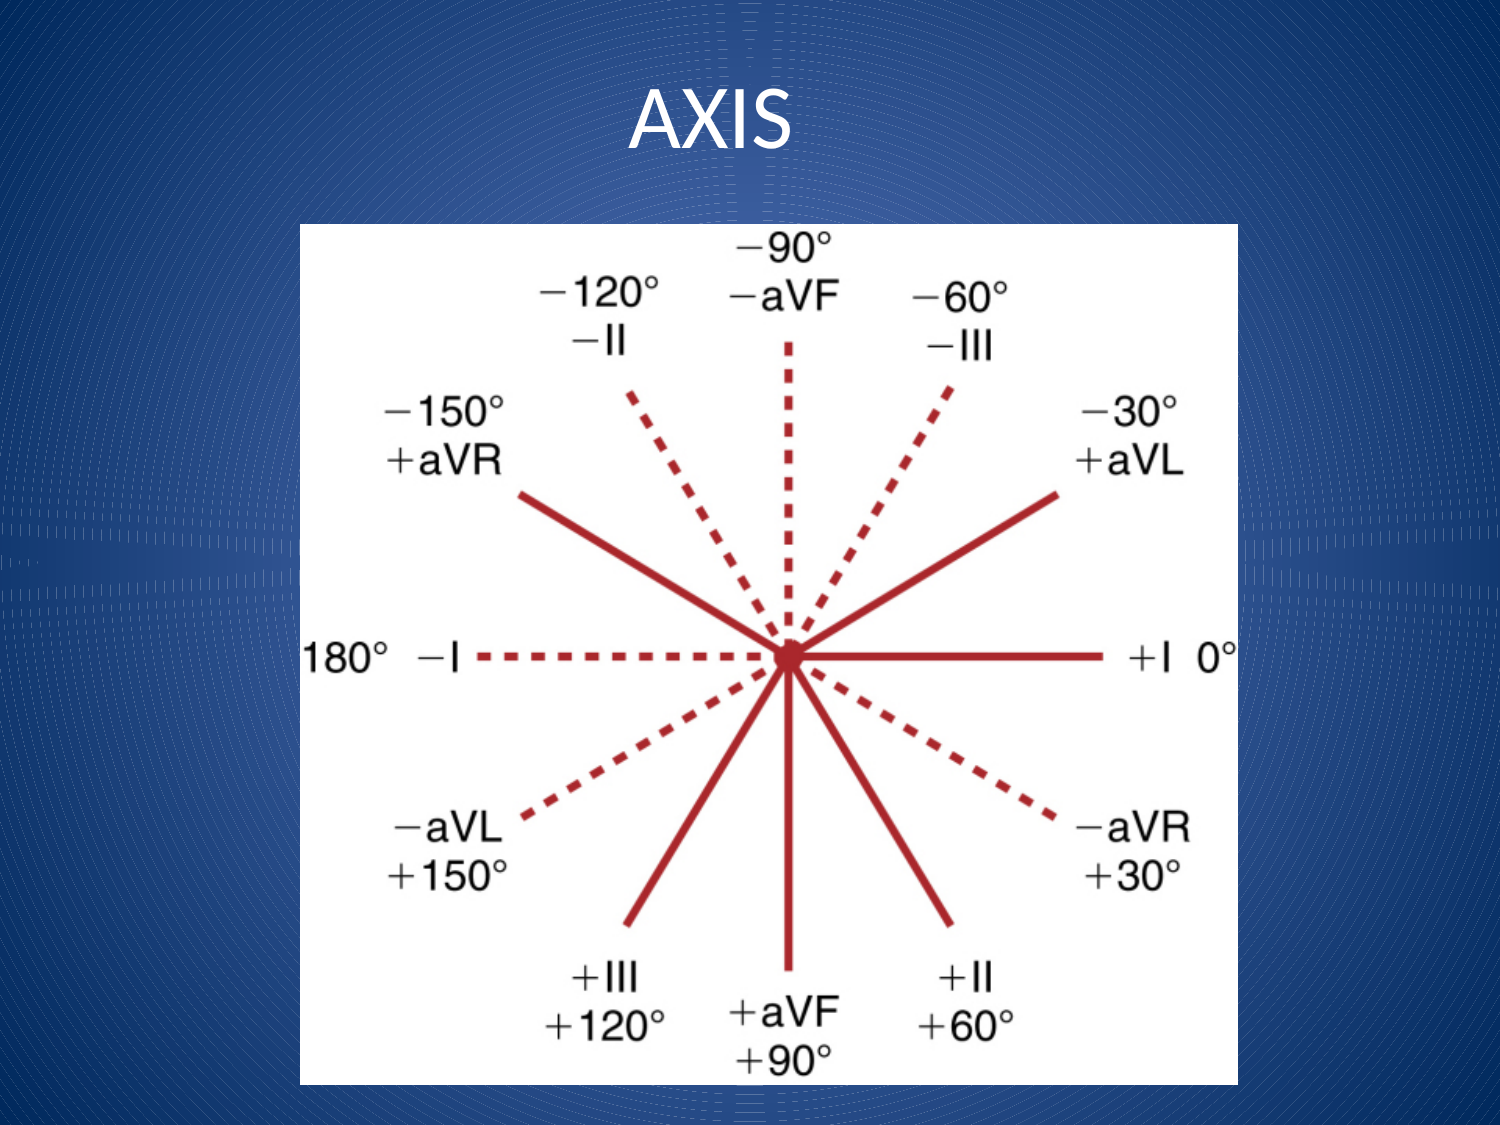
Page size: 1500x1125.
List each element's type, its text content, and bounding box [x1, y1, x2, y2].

text_box AXIS [613, 49, 810, 175]
picture [299, 224, 1238, 1085]
